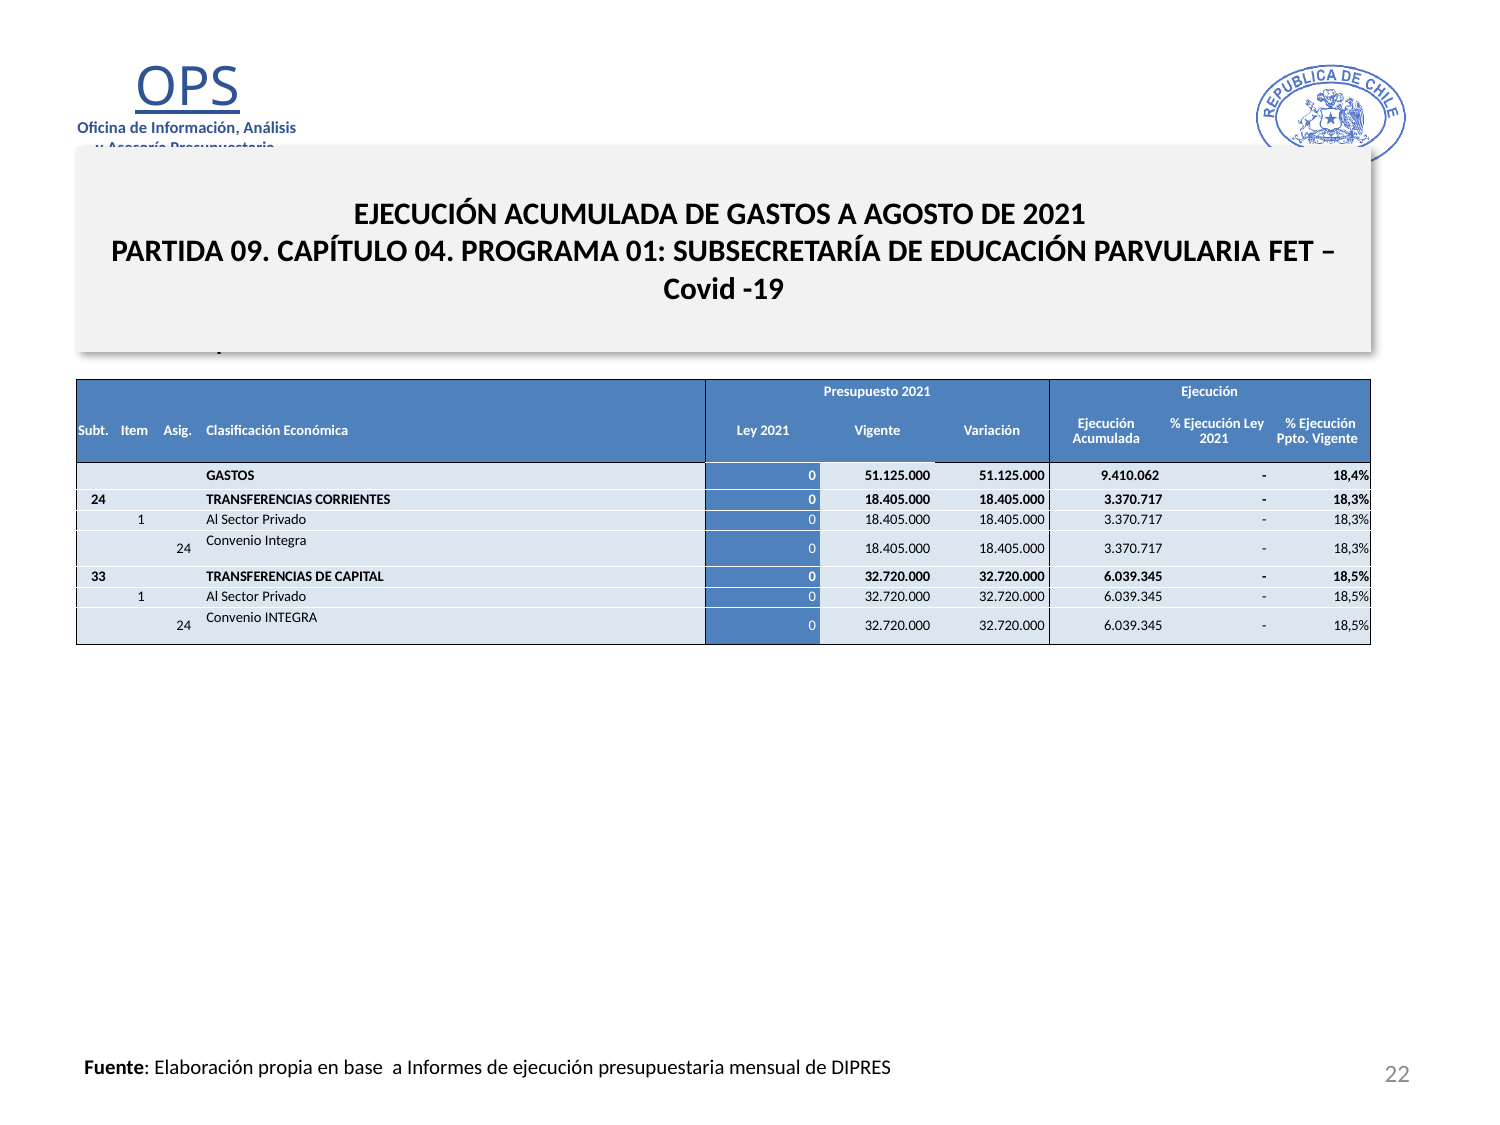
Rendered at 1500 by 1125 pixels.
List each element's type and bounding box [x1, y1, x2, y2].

table_header [706, 380, 1049, 400]
title [76, 147, 1371, 352]
table_cell [706, 463, 1049, 489]
table_cell [706, 400, 1049, 462]
table_cell [77, 511, 705, 530]
table_cell [77, 567, 705, 587]
table_cell [706, 608, 1049, 644]
table_cell [1050, 588, 1370, 607]
table_cell [706, 588, 1049, 607]
table_cell [1050, 490, 1370, 510]
text_box [76, 352, 1371, 377]
table_cell [77, 400, 705, 462]
table_cell [706, 490, 1049, 510]
table_cell [1050, 511, 1370, 530]
table_cell [1050, 463, 1370, 489]
table_cell [77, 463, 705, 489]
table_cell [706, 531, 1049, 566]
table_cell [77, 490, 705, 510]
table_cell [77, 531, 705, 566]
table_cell [77, 588, 705, 607]
table_cell [1050, 400, 1370, 462]
table_cell [1050, 567, 1370, 587]
table_cell [1050, 608, 1370, 644]
table_cell [706, 511, 1049, 530]
picture [1240, 58, 1420, 175]
table_cell [1050, 531, 1370, 566]
table_cell [77, 608, 705, 644]
table_header [77, 380, 705, 400]
slide_number [1074, 1042, 1425, 1103]
table_header [1050, 380, 1370, 400]
table_cell [706, 567, 1049, 587]
